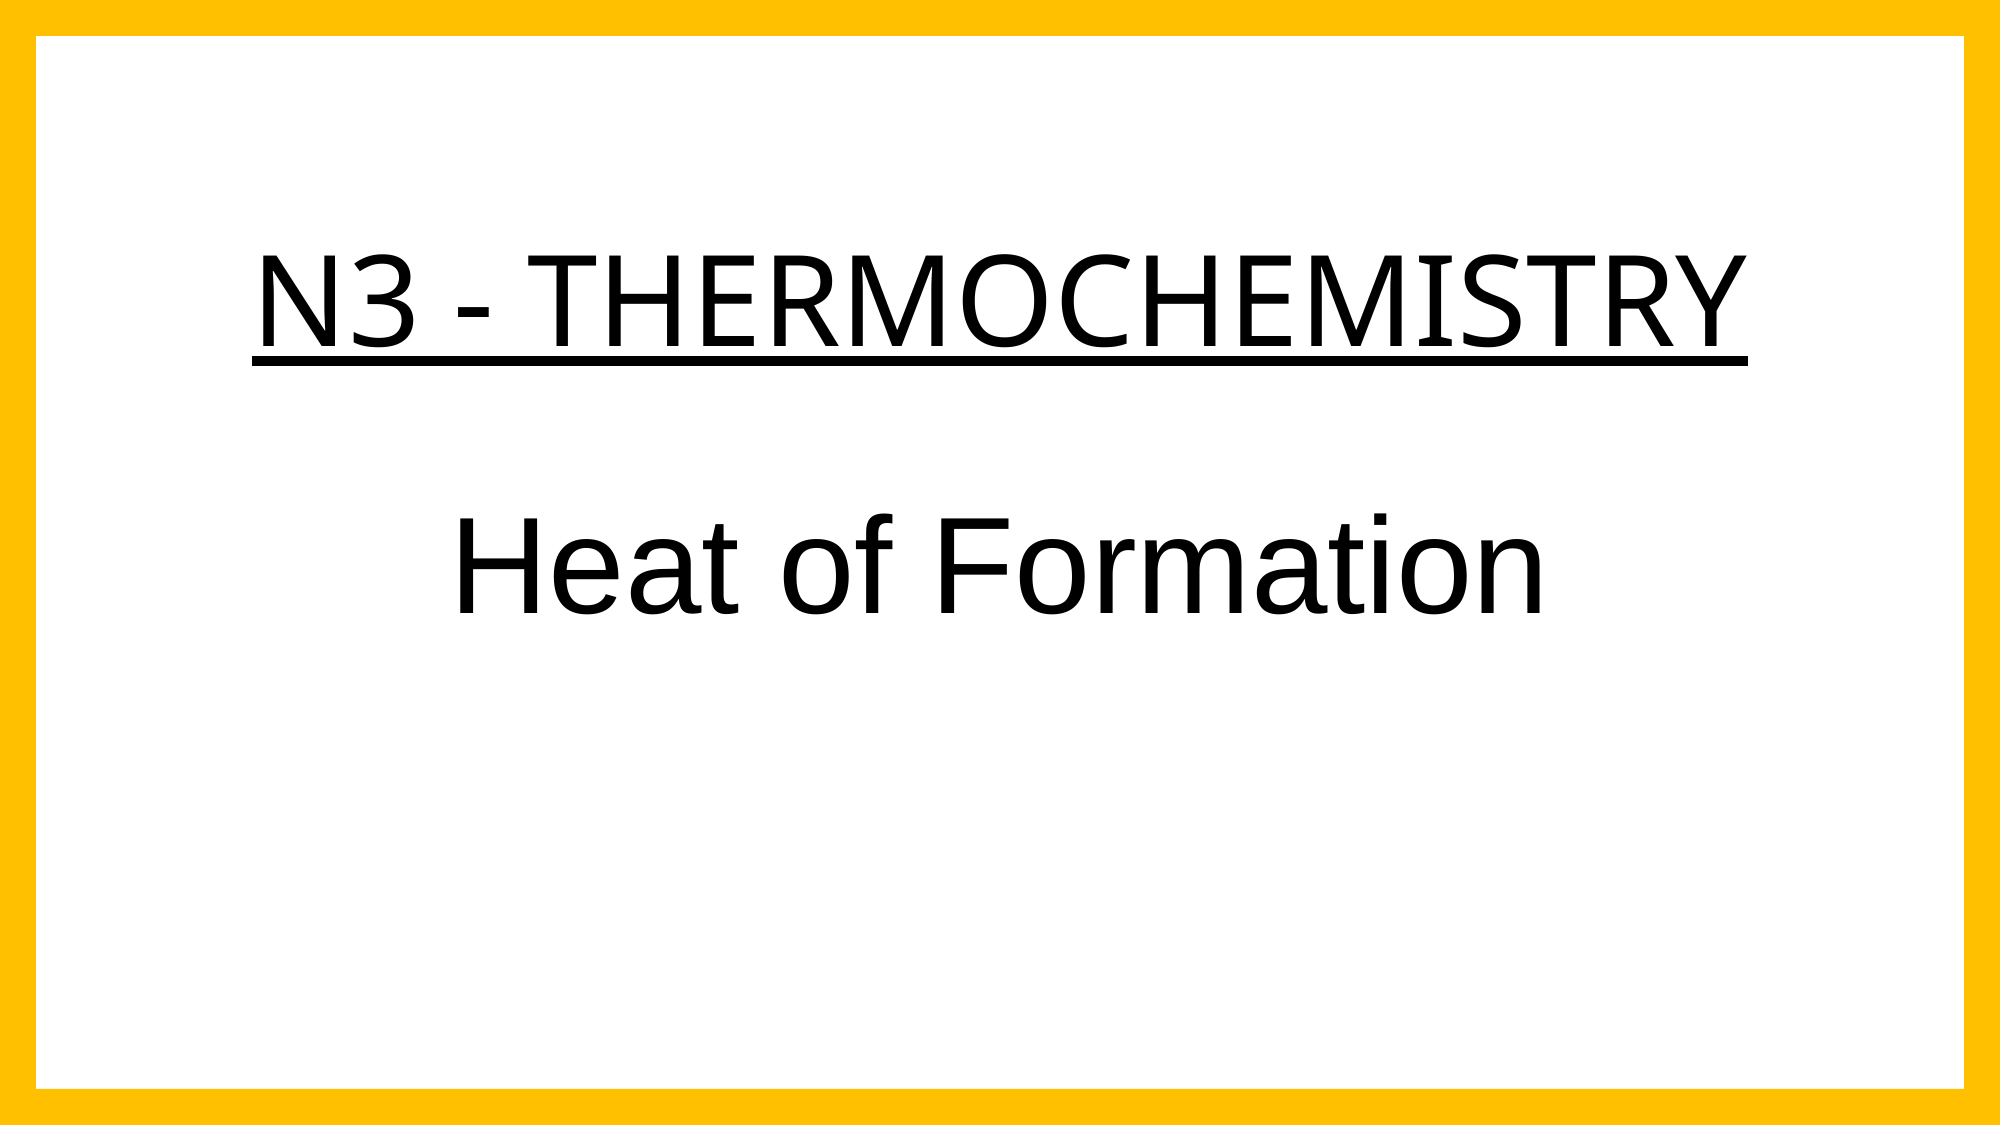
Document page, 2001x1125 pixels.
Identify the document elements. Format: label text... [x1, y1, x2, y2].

text_box [0, 0, 2000, 1125]
title N3 - THERMOCHEMISTRY [225, 139, 1775, 472]
text_box Heat of Formation [342, 468, 1658, 649]
